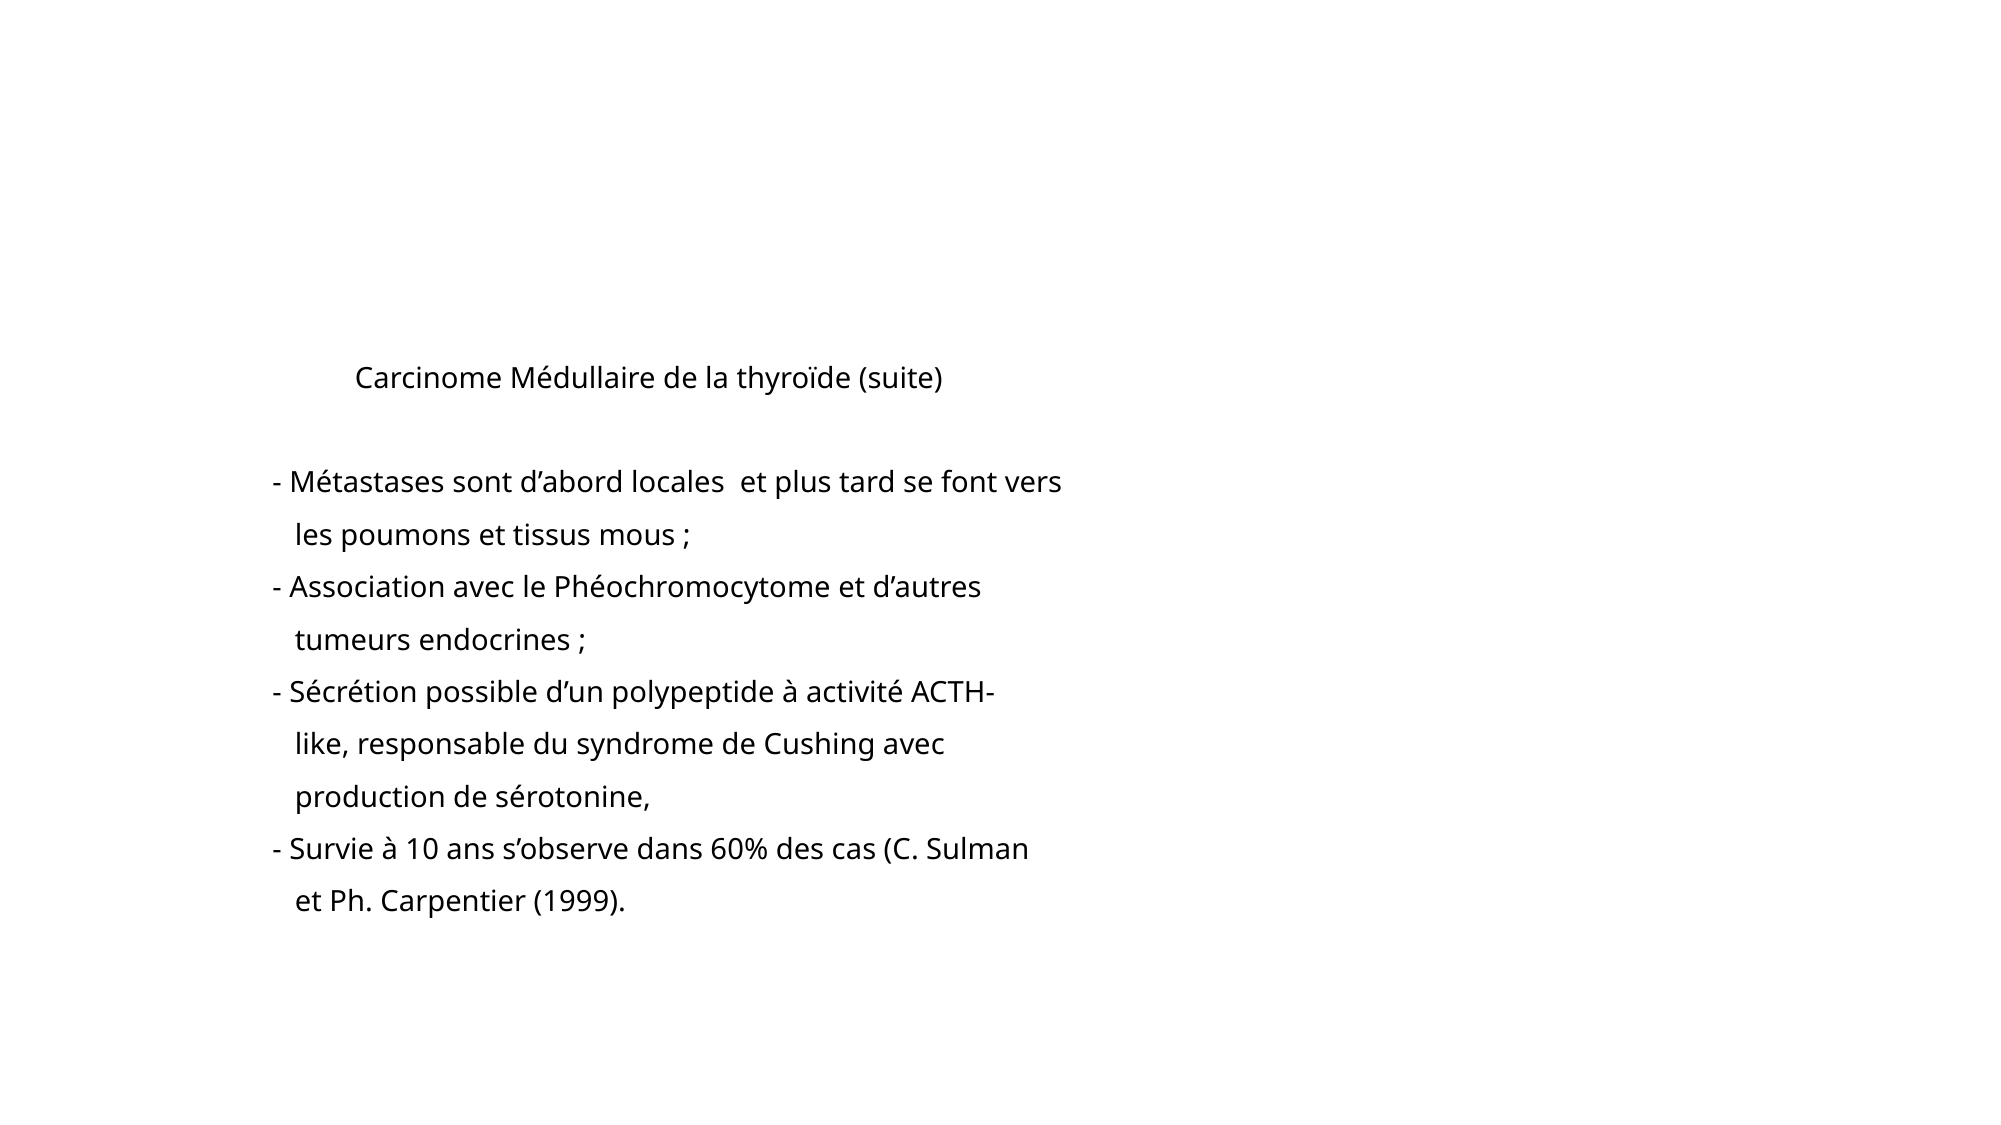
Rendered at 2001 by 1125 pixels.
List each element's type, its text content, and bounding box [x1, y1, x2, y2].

list Carcinome Médullaire de la thyroïde (suite) - Métastases sont d’abord locales et plus tard se font vers les poumons et tissus mous ; - Association avec le Phéochromocytome et d’autres tumeurs endocrines ; - Sécrétion possible d’un polypeptide à activité ACTH- like, responsable du syndrome de Cushing avec production de sérotonine, - Survie à 10 ans s’observe dans 60% des cas (C. Sulman et Ph. Carpentier (1999). [137, 299, 1863, 1014]
